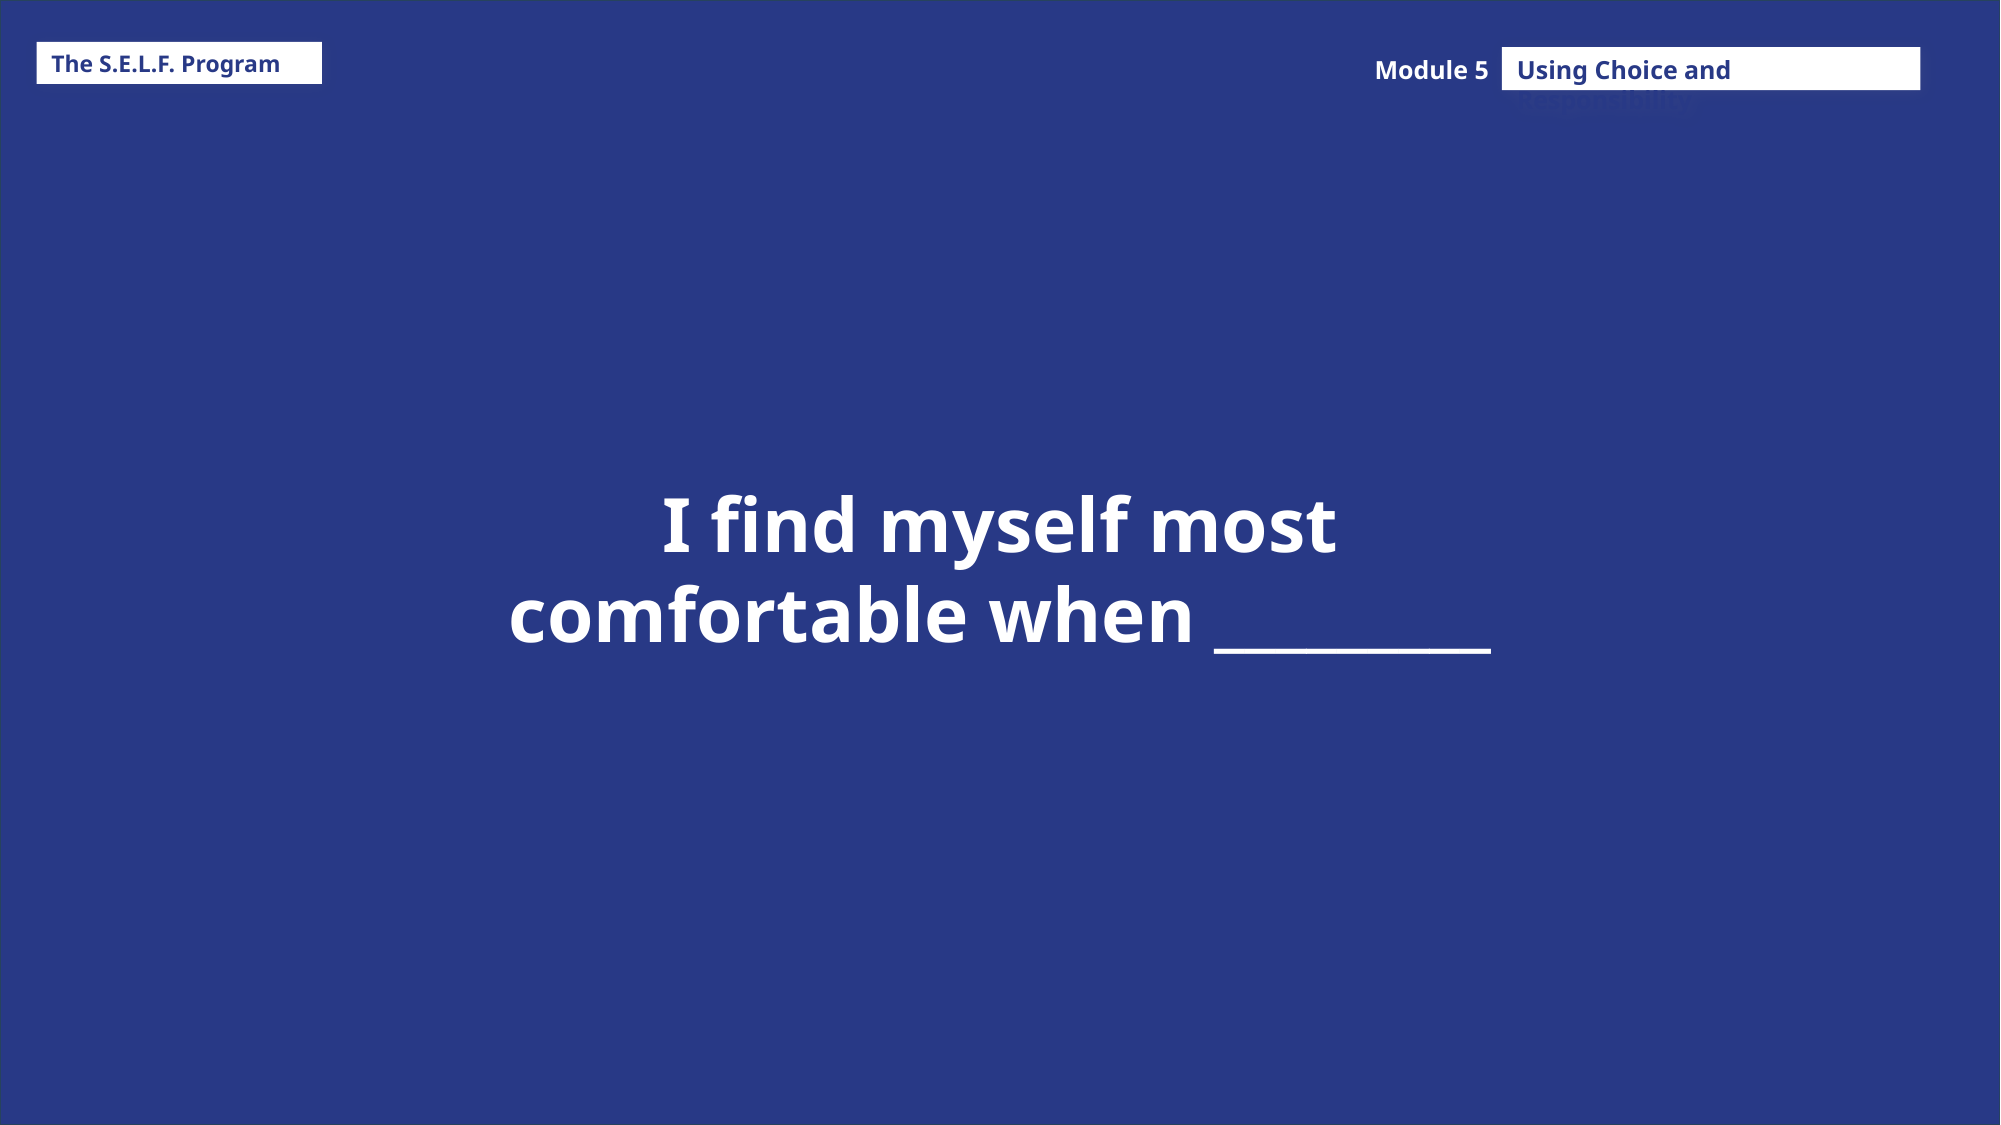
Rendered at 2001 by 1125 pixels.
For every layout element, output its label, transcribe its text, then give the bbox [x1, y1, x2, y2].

text_box Module 5 [1359, 46, 1645, 79]
text_box I find myself most comfortable when _________ [442, 469, 1558, 656]
text_box [0, 0, 2000, 1125]
text_box Using Choice and Responsibility [1501, 47, 1921, 91]
text_box The S.E.L.F. Program [36, 41, 322, 84]
